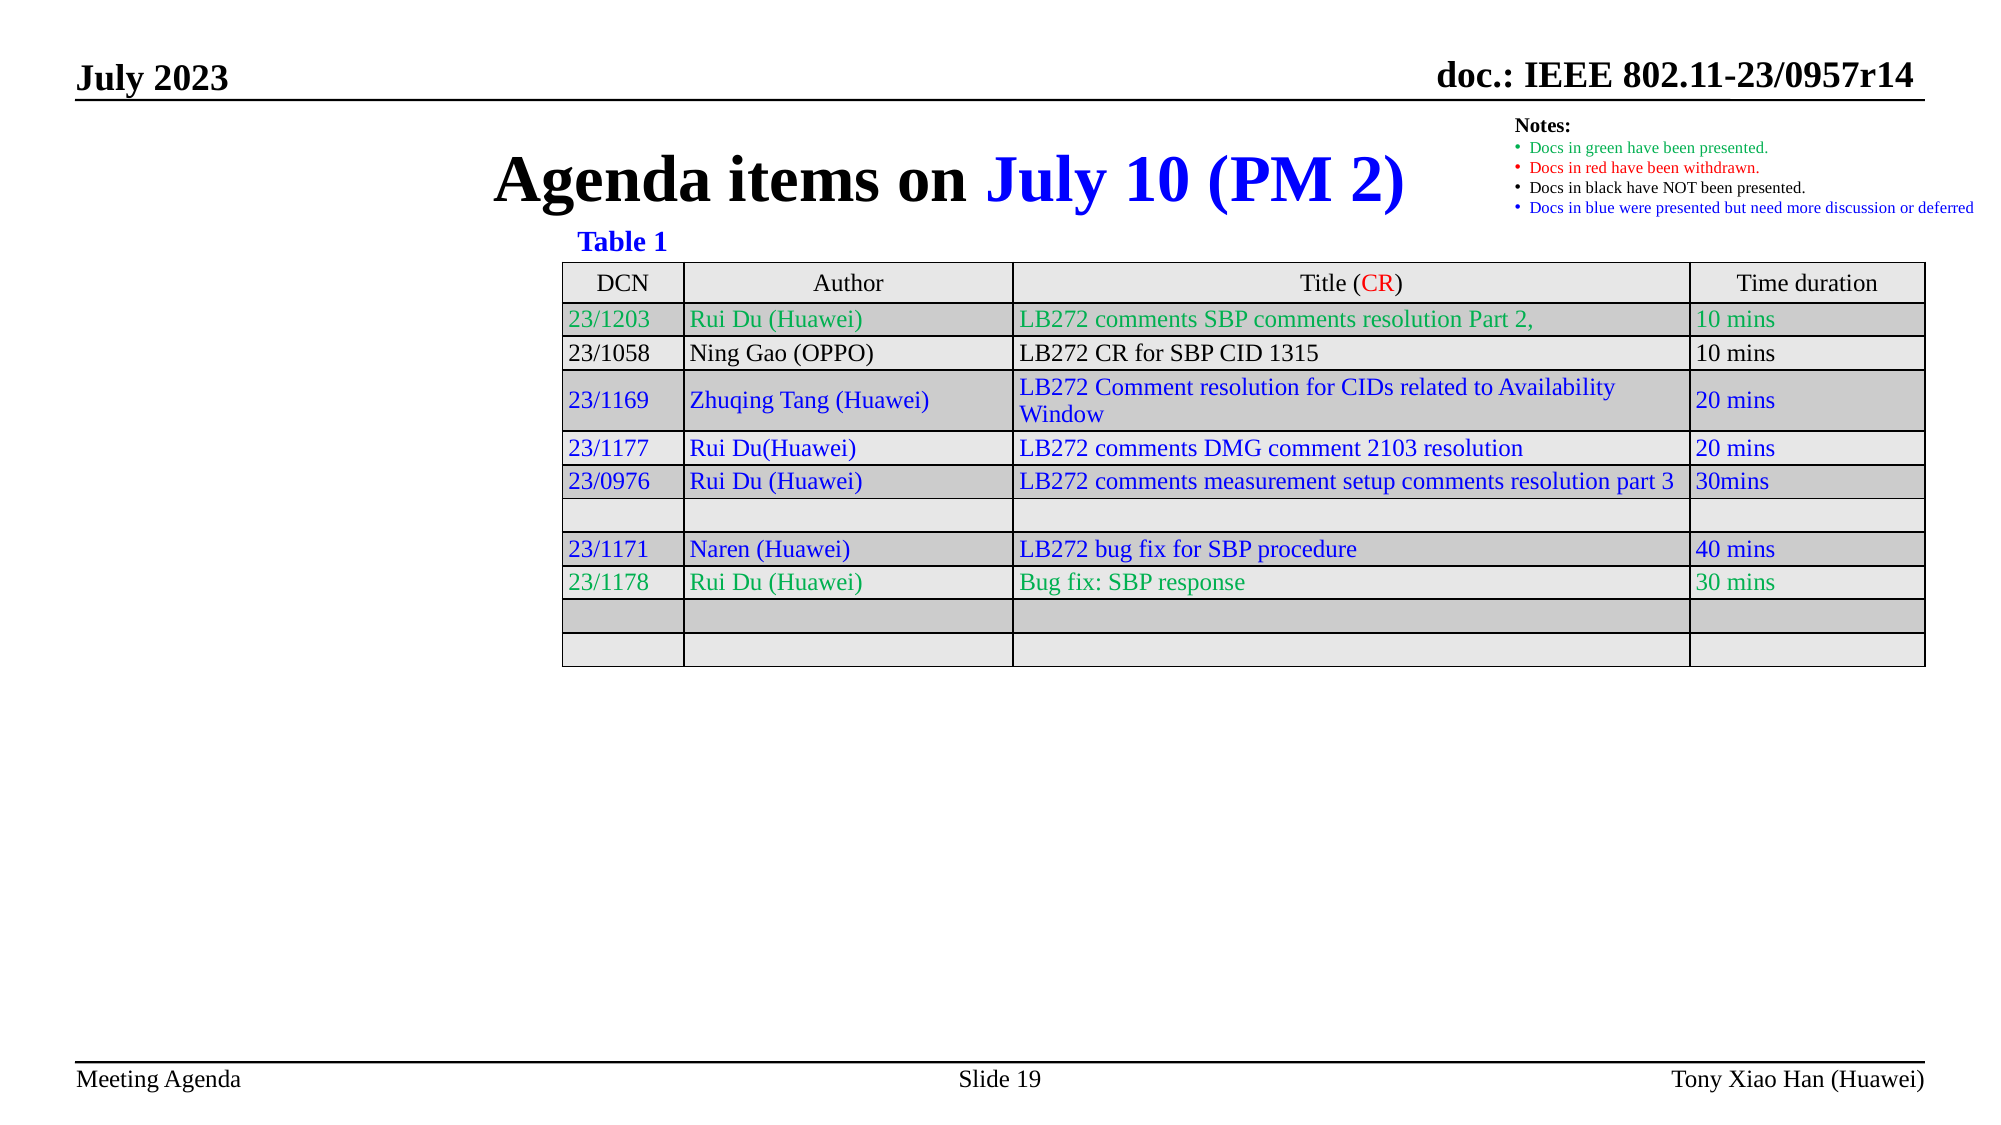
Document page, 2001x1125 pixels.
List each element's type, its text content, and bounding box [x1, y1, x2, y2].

table_cell Naren (Huawei) [685, 533, 1012, 565]
table_cell 40 mins [1691, 533, 1924, 565]
table_cell 23/1177 [563, 432, 683, 464]
table_cell [685, 499, 1012, 531]
table_header DCN [563, 263, 683, 302]
table_cell 23/1178 [563, 567, 683, 598]
table_cell Bug fix: SBP response [1014, 567, 1689, 598]
table_cell [685, 634, 1012, 666]
table_cell LB272 comments measurement setup comments resolution part 3 [1014, 466, 1689, 498]
table_cell 23/1169 [563, 371, 683, 430]
text_box Notes: Docs in green have been presented. Docs in red have been withdrawn. Docs in black have NOT been presented. Docs in blue were presented but need more discussion or deferred [1500, 104, 2000, 246]
table_cell Rui Du (Huawei) [685, 304, 1012, 335]
table_cell [1014, 634, 1689, 666]
table_cell 20 mins [1691, 371, 1924, 430]
table_cell Rui Du (Huawei) [685, 567, 1012, 598]
table_cell LB272 Comment resolution for CIDs related to Availability Window [1014, 371, 1689, 430]
table_cell 20 mins [1691, 432, 1924, 464]
table_cell 10 mins [1691, 337, 1924, 369]
table_cell 30mins [1691, 466, 1924, 498]
table_header Author [685, 263, 1012, 302]
table_cell [1691, 600, 1924, 632]
table_cell [685, 600, 1012, 632]
table_cell [563, 634, 683, 666]
table_cell Zhuqing Tang (Huawei) [685, 371, 1012, 430]
table_cell [1691, 499, 1924, 531]
table_cell [1014, 600, 1689, 632]
text_box Table 1 [562, 224, 713, 256]
table_cell [1691, 634, 1924, 666]
table_header Title (CR) [1014, 263, 1689, 302]
table_cell 30 mins [1691, 567, 1924, 598]
table_cell 23/1058 [563, 337, 683, 369]
table_cell 23/1203 [563, 304, 683, 335]
table_cell [563, 499, 683, 531]
table_cell [1014, 499, 1689, 531]
table_cell 10 mins [1691, 304, 1924, 335]
table_header Time duration [1691, 263, 1924, 302]
table_cell LB272 comments DMG comment 2103 resolution [1014, 432, 1689, 464]
text_box Agenda items on July 10 (PM 2) [262, 87, 1638, 263]
table_cell LB272 CR for SBP CID 1315 [1014, 337, 1689, 369]
table_cell Rui Du (Huawei) [685, 466, 1012, 498]
table_cell 23/0976 [563, 466, 683, 498]
table_cell 23/1171 [563, 533, 683, 565]
table_cell LB272 bug fix for SBP procedure [1014, 533, 1689, 565]
table_cell LB272 comments SBP comments resolution Part 2, [1014, 304, 1689, 335]
table_cell Rui Du(Huawei) [685, 432, 1012, 464]
table_cell Ning Gao (OPPO) [685, 337, 1012, 369]
table_cell [563, 600, 683, 632]
